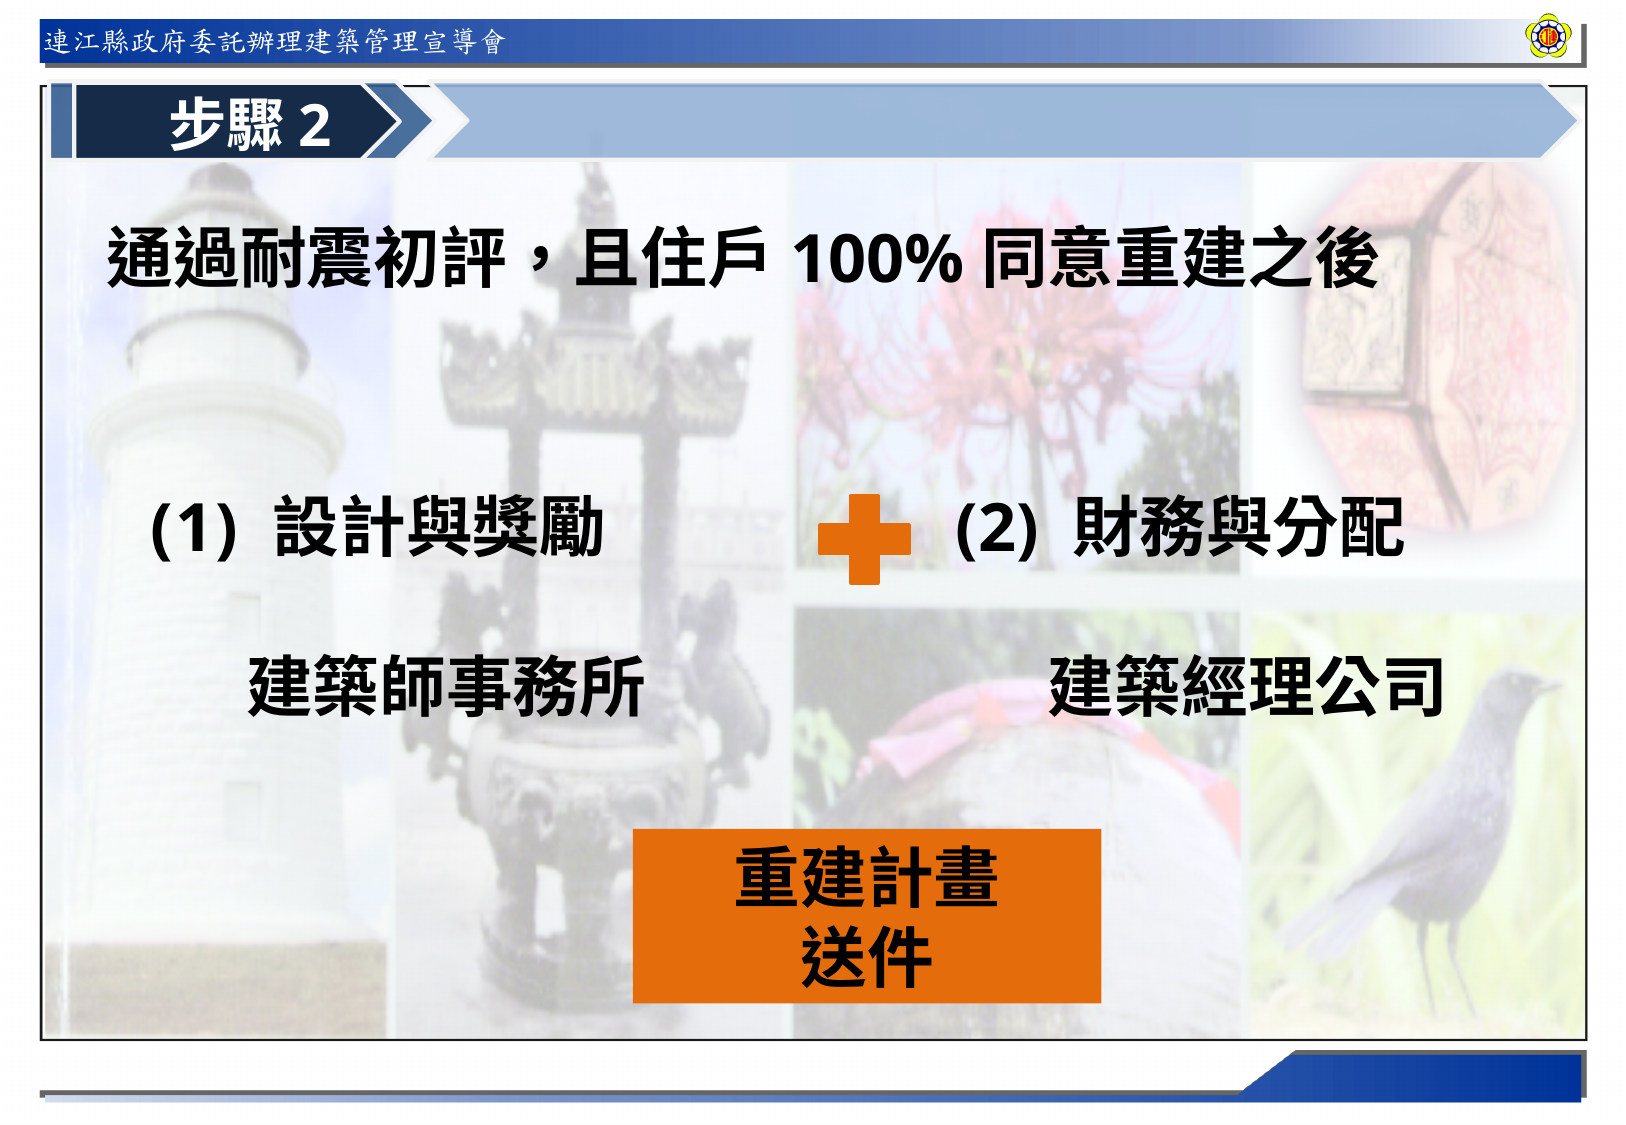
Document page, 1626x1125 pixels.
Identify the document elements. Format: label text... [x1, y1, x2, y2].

text_box (2) 財務與分配 建築經理公司 [940, 477, 1556, 732]
picture [0, 0, 1626, 1125]
text_box 通過耐震初評，且住戶100%同意重建之後 [91, 207, 1625, 303]
text_box [818, 494, 911, 585]
text_box 設計與獎勵 建築師事務所 [135, 477, 757, 732]
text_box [48, 77, 1581, 166]
text_box 重建計畫 送件 [632, 828, 1102, 1004]
